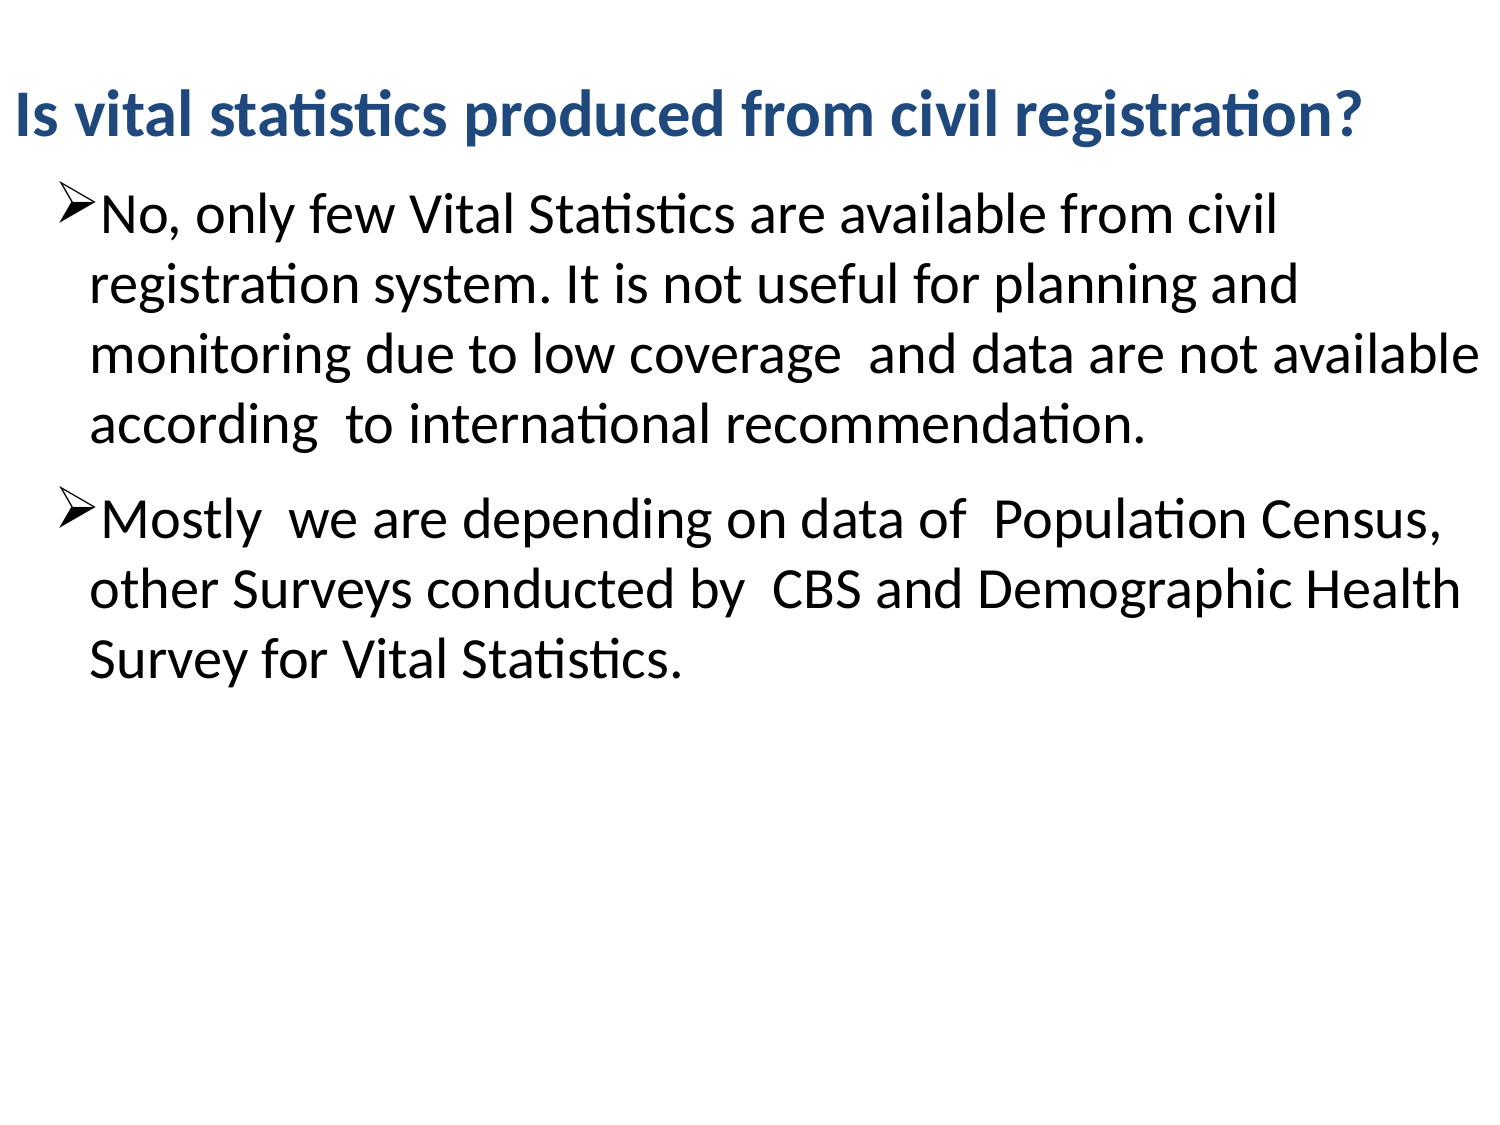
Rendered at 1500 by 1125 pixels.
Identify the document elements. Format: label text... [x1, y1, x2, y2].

text_box Is vital statistics produced from civil registration? No, only few Vital Statistics are available from civil registration system. It is not useful for planning and monitoring due to low coverage and data are not available according to international recommendation. Mostly we are depending on data of Population Census, other Surveys conducted by CBS and Demographic Health Survey for Vital Statistics. [0, 62, 1500, 908]
